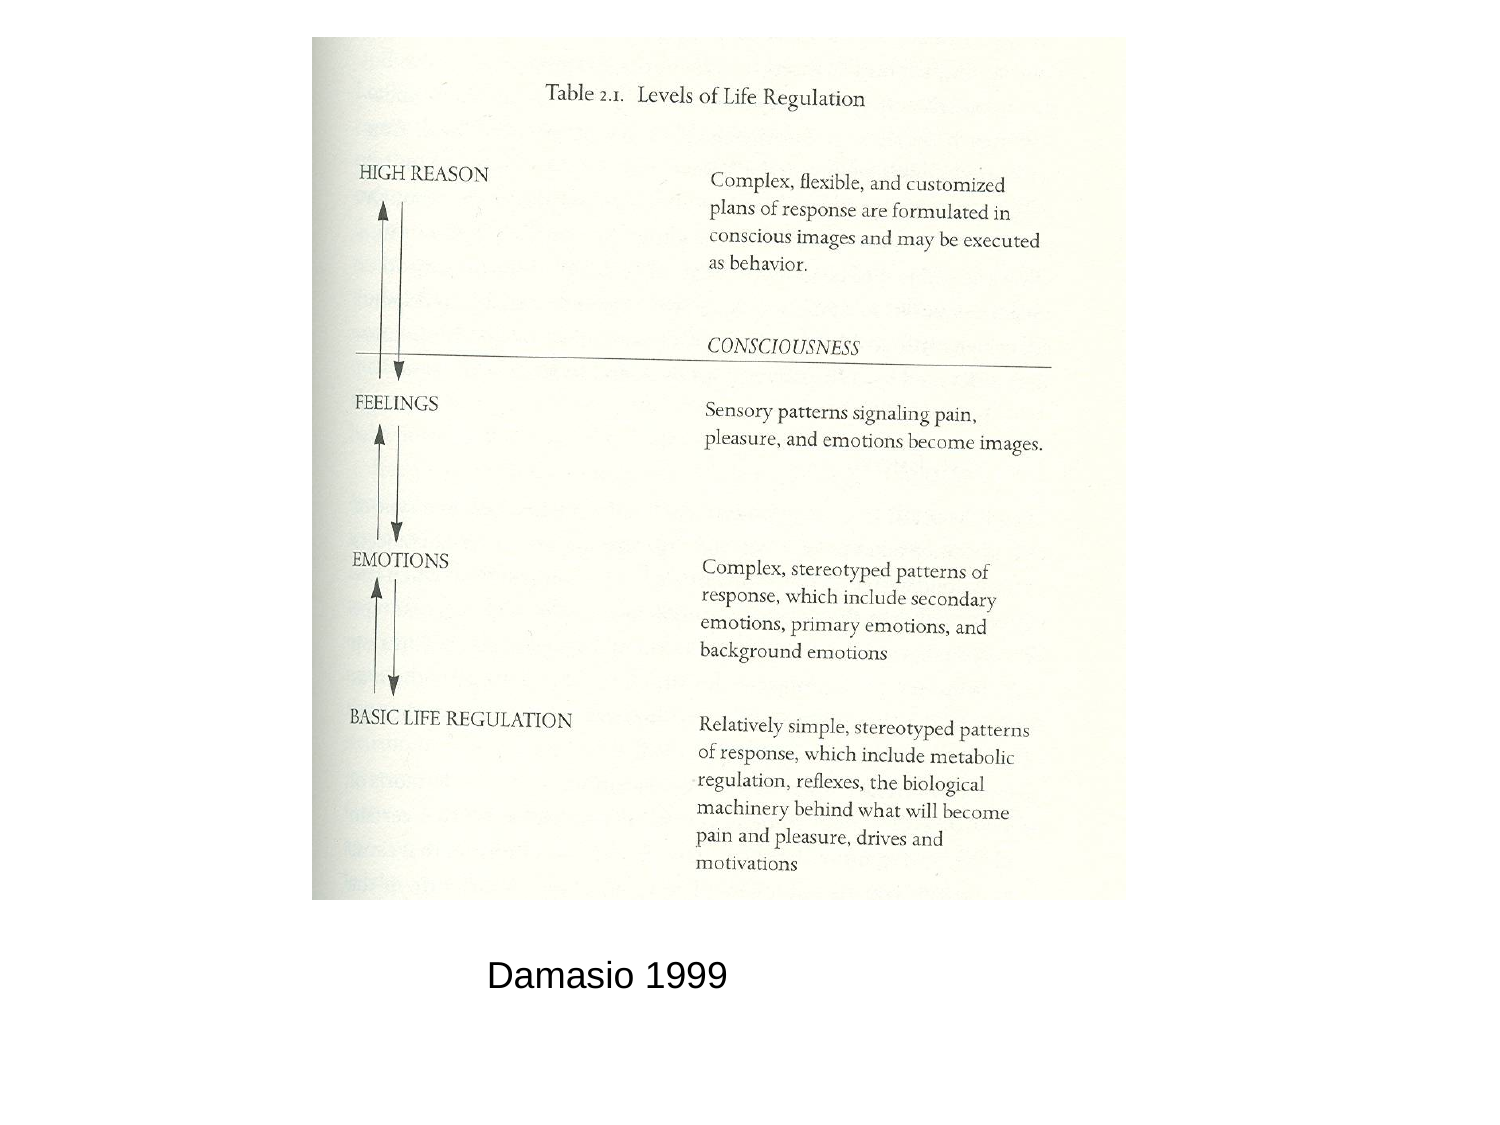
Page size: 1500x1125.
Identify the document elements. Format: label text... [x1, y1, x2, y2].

picture [312, 37, 1126, 901]
text_box Damasio 1999 [461, 943, 743, 1004]
